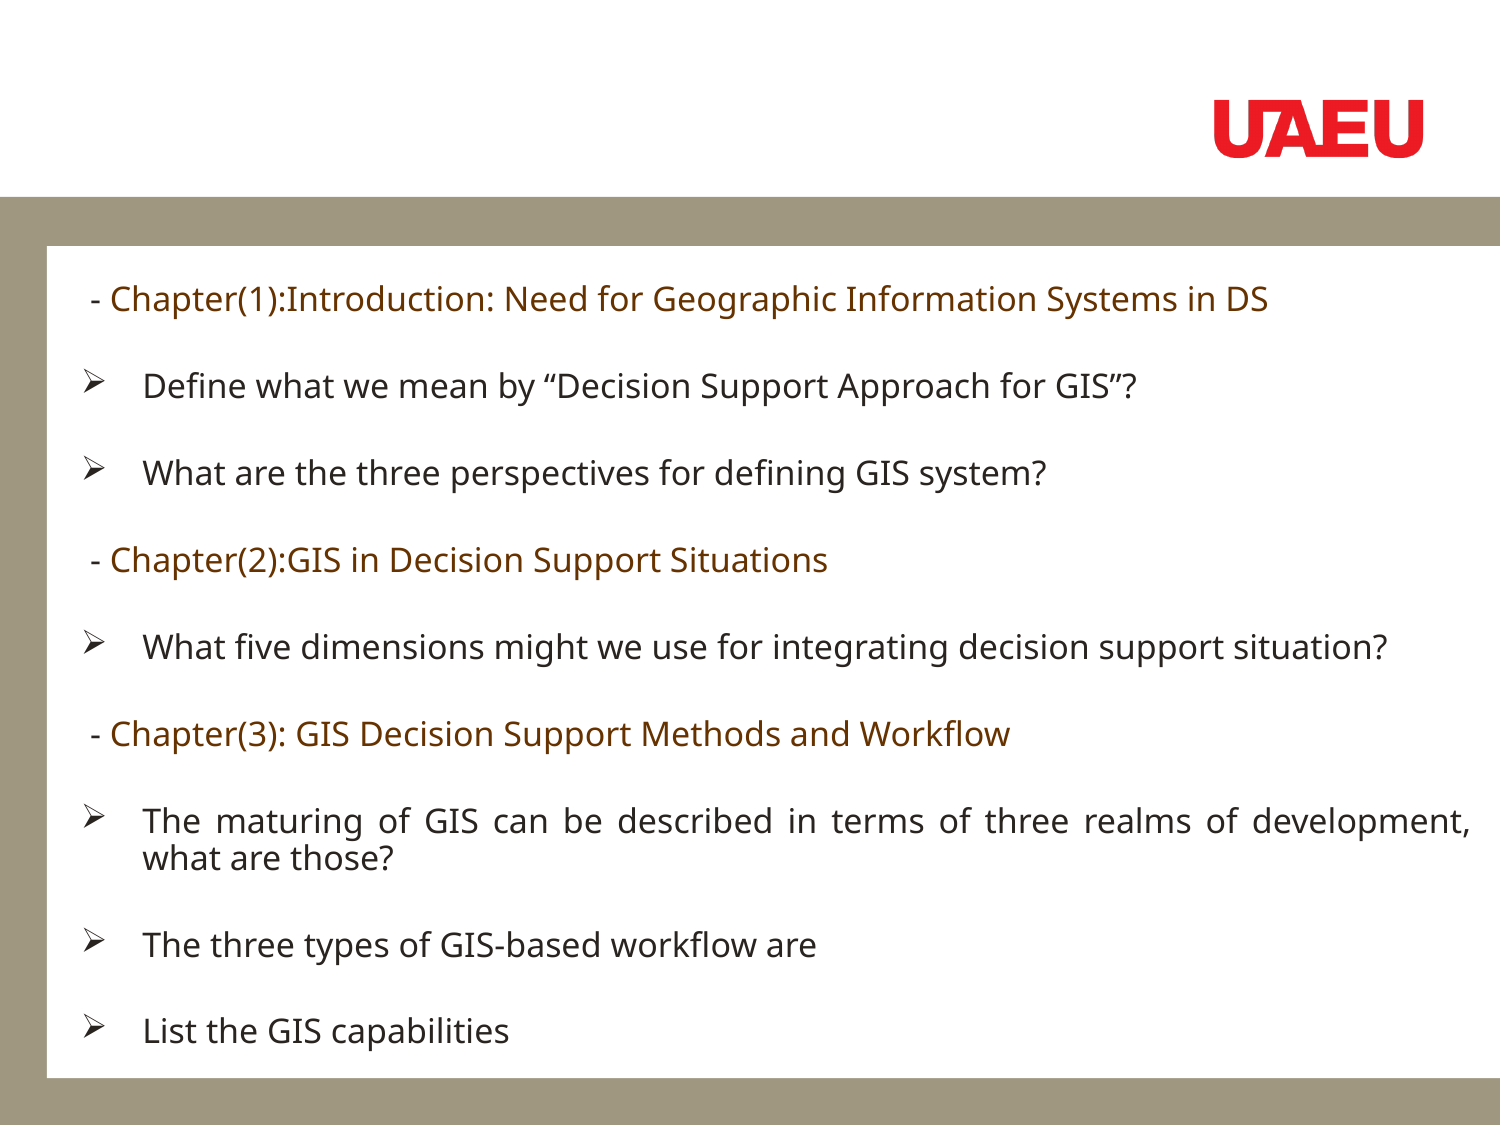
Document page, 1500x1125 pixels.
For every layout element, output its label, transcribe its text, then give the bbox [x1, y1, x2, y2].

picture [1212, 96, 1425, 159]
list - Chapter(1):Introduction: Need for Geographic Information Systems in DS Define what we mean by “Decision Support Approach for GIS”? What are the three perspectives for defining GIS system? - Chapter(2):GIS in Decision Support Situations What five dimensions might we use for integrating decision support situation? - Chapter(3): GIS Decision Support Methods and Workflow The maturing of GIS can be described in terms of three realms of development, what are those? The three types of GIS-based workflow are List the GIS capabilities [62, 275, 1488, 1063]
